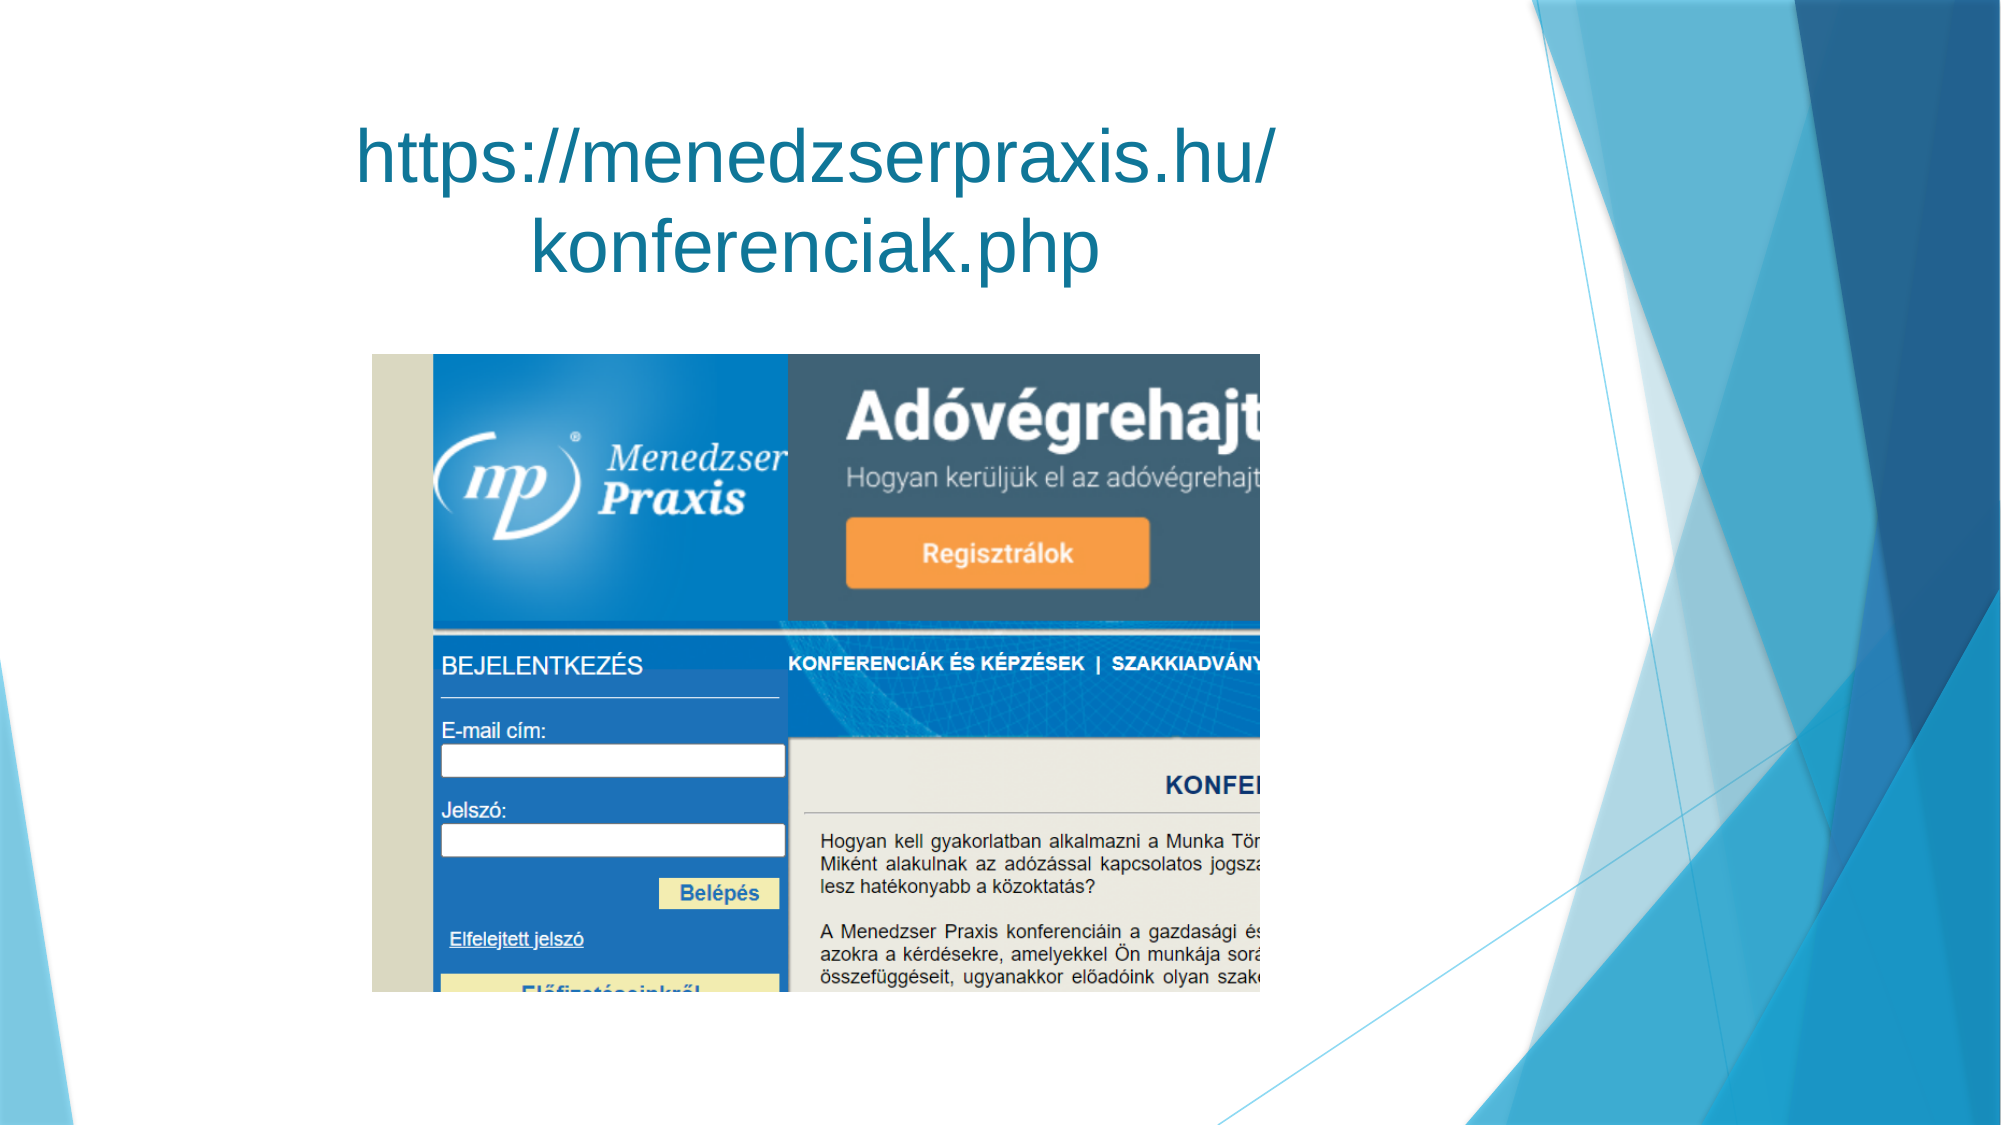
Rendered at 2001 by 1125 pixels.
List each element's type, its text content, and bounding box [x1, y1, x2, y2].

title https://menedzserpraxis.hu/konferenciak.php [111, 99, 1522, 317]
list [372, 353, 1261, 992]
